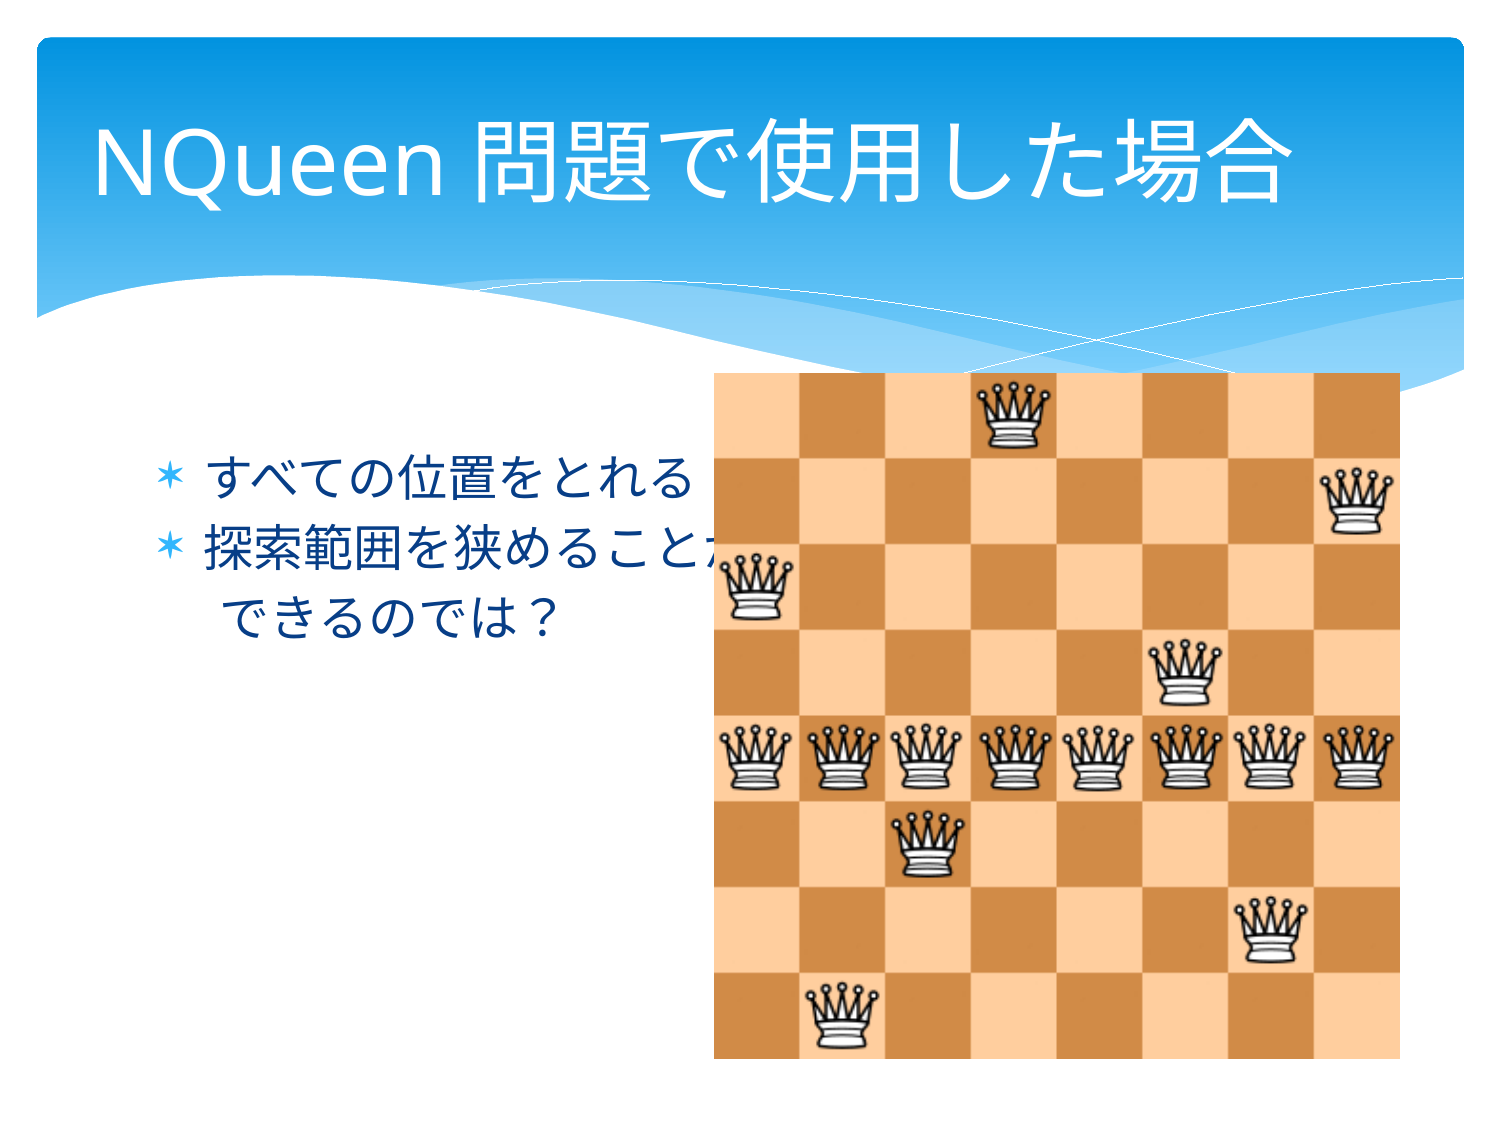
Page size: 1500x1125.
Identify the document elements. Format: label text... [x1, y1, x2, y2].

picture [714, 373, 1400, 1060]
title NQueen問題で使用した場合 [75, 55, 1425, 261]
list すべての位置をとれる 探索範囲を狭めることが できるのでは？ [143, 438, 708, 1005]
